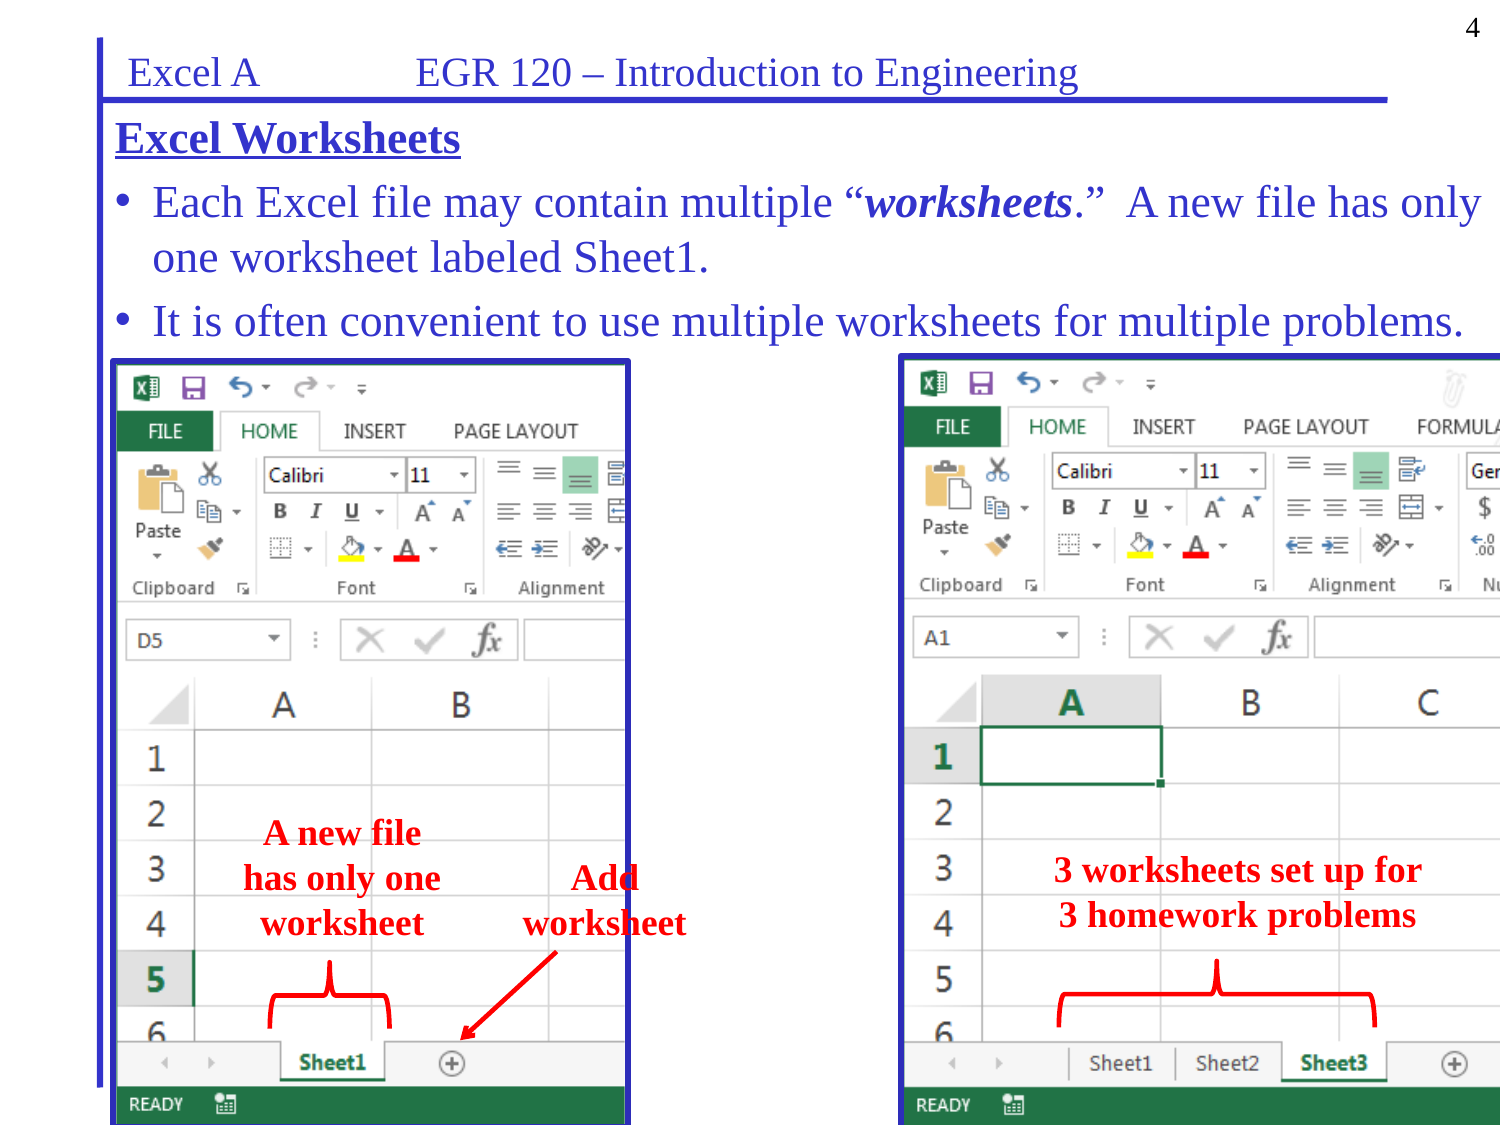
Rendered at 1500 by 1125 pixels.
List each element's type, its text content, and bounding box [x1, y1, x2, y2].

subtitle Excel Worksheets Each Excel file may contain multiple “worksheets.” A new file has only one worksheet labeled Sheet1. It is often convenient to use multiple worksheets for multiple problems. [99, 99, 1500, 365]
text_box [116, 358, 1500, 1125]
slide_number 4 [1182, 0, 1496, 77]
text_box Excel A EGR 120 – Introduction to Engineering [112, 37, 1288, 88]
